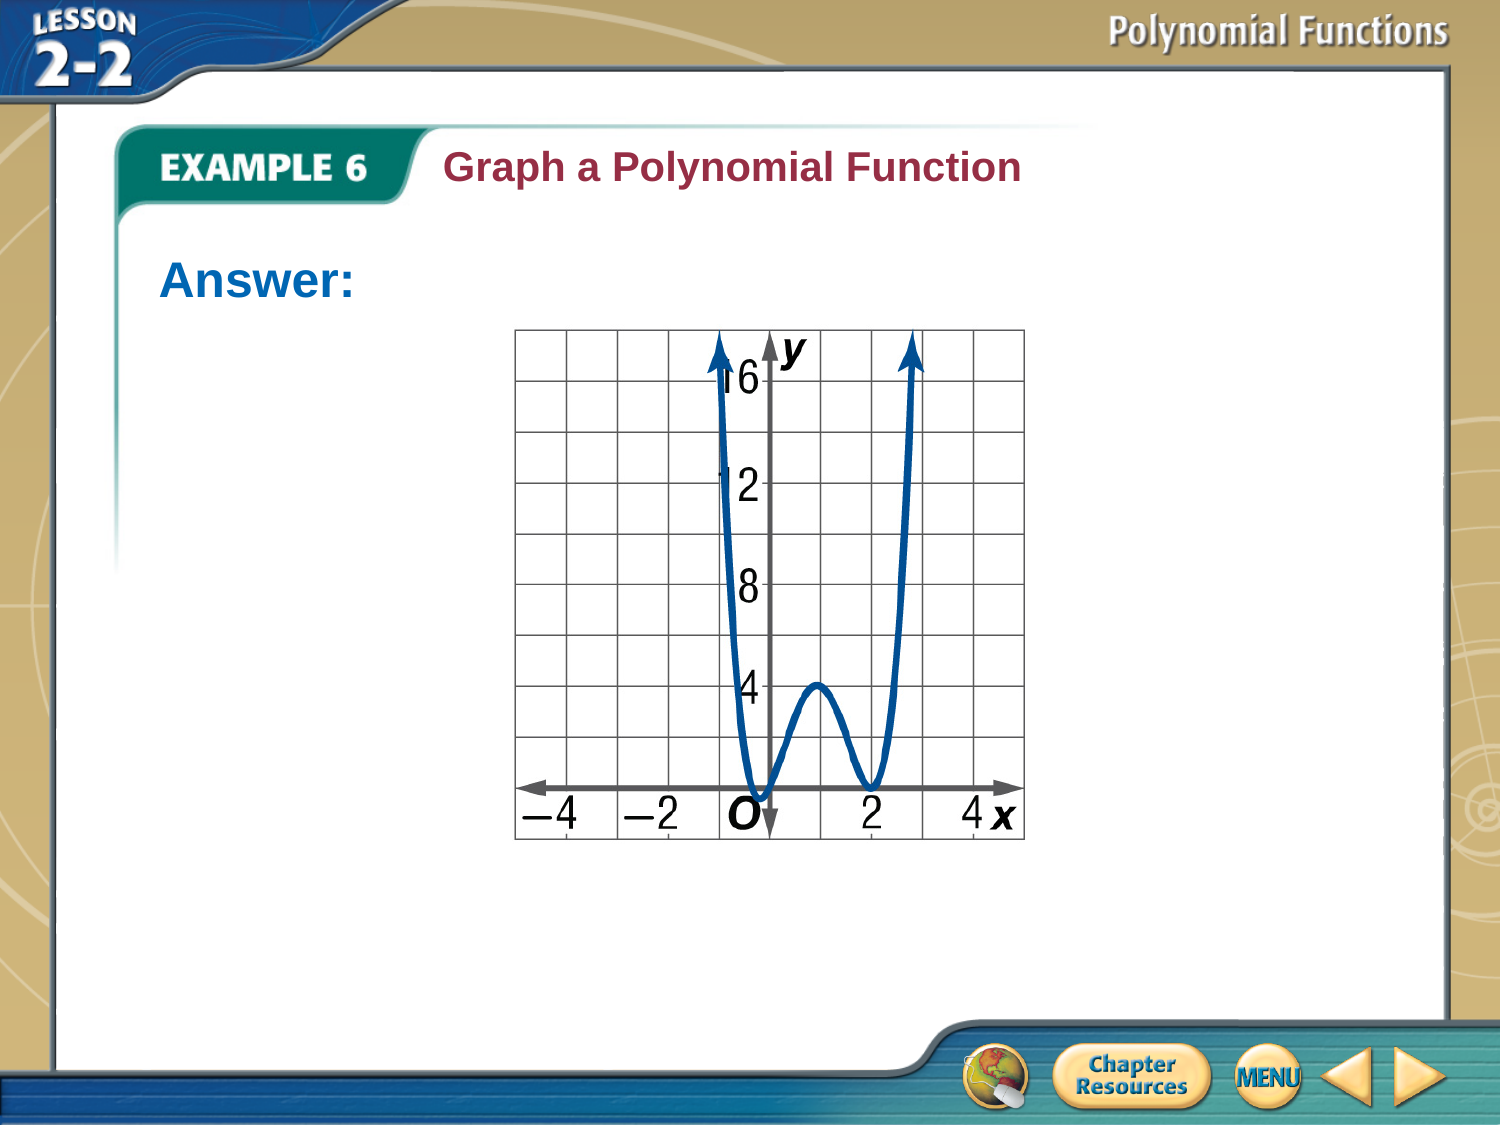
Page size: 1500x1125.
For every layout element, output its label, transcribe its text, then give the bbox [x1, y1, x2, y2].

picture [0, 0, 1500, 1125]
text_box Answer: [143, 246, 1388, 316]
text_box Graph a Polynomial Function [428, 132, 1386, 198]
